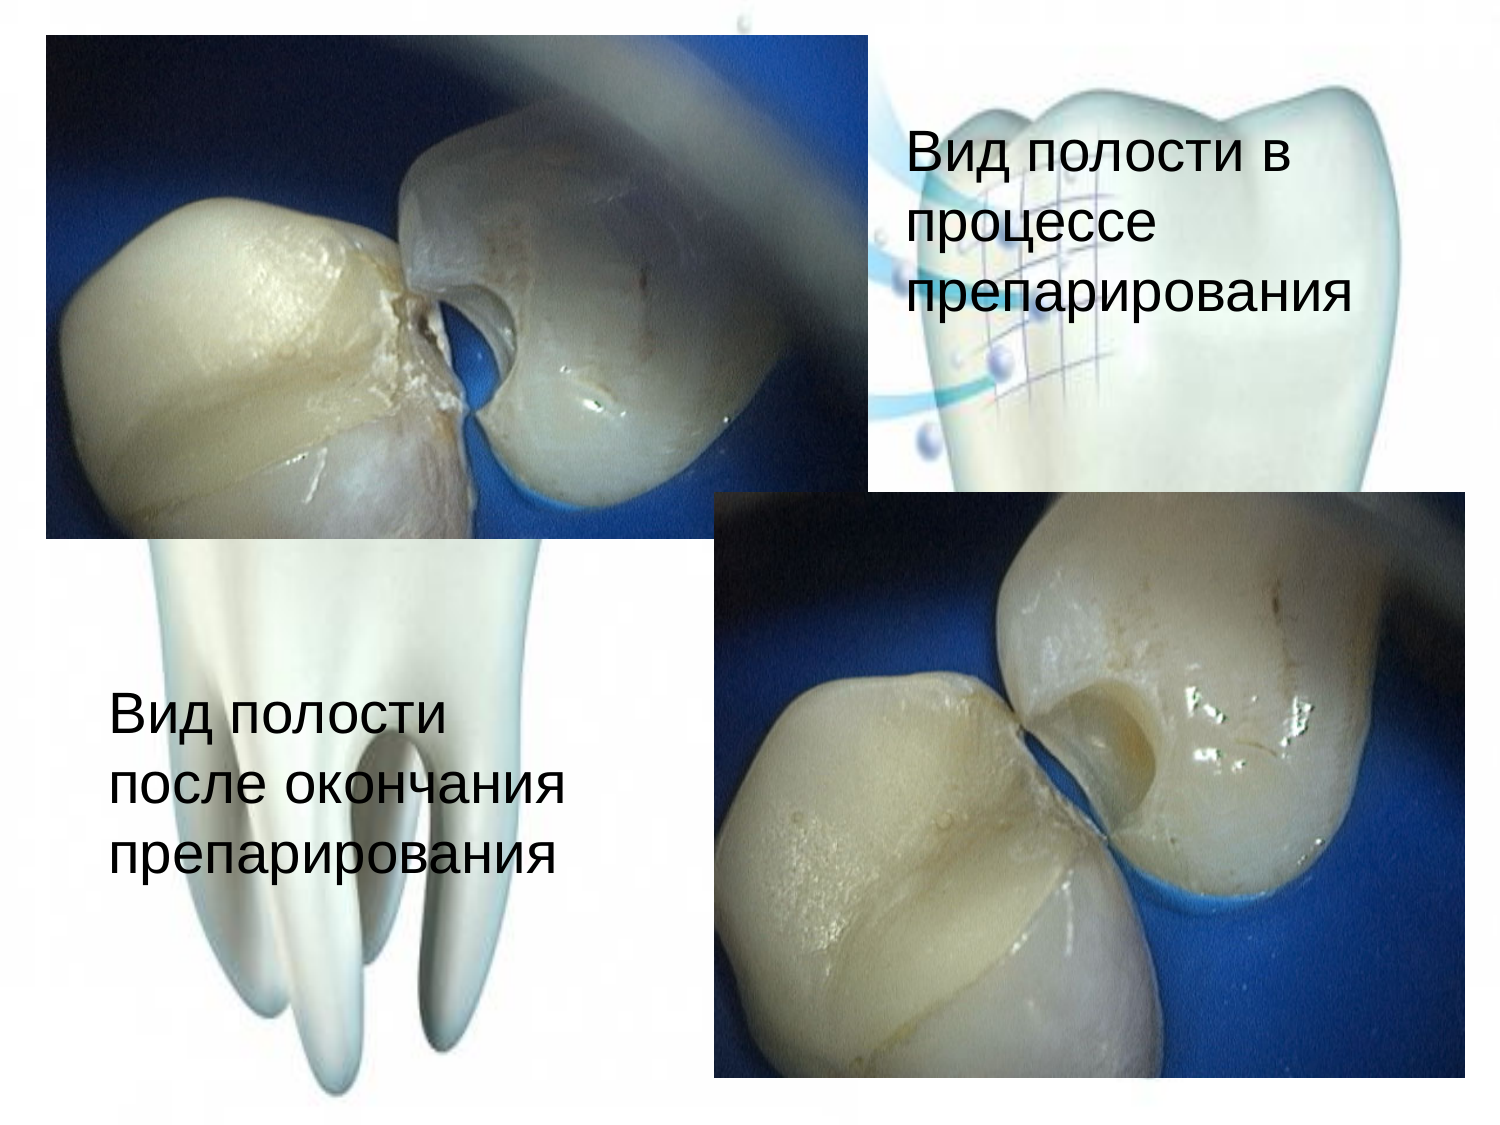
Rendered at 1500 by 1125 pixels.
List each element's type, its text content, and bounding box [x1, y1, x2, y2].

text_box Вид полости в процессе препарирования [890, 105, 1430, 331]
text_box Вид полости после окончания препарирования [93, 667, 622, 893]
picture [0, 0, 1500, 1125]
